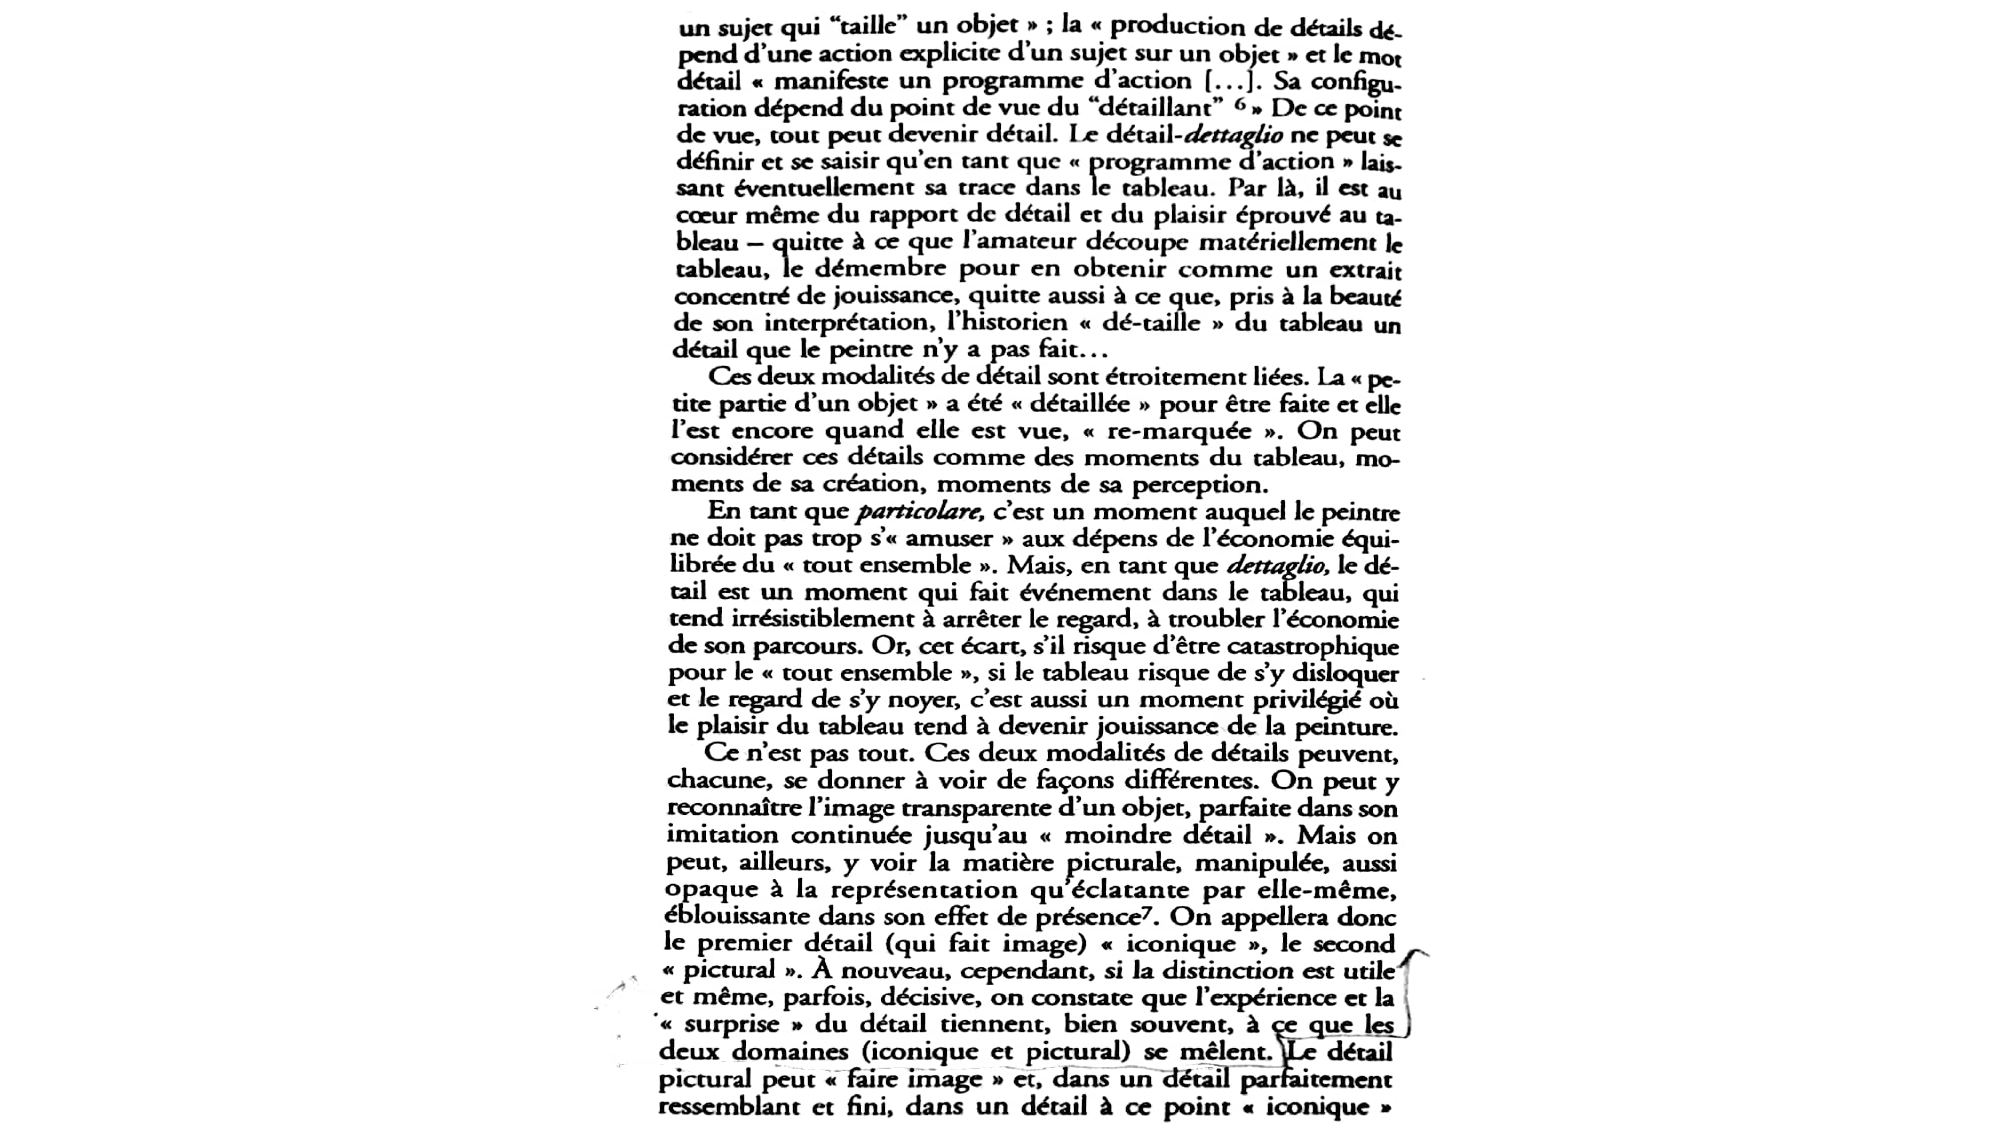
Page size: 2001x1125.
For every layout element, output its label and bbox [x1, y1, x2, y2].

picture [594, 0, 1467, 1125]
